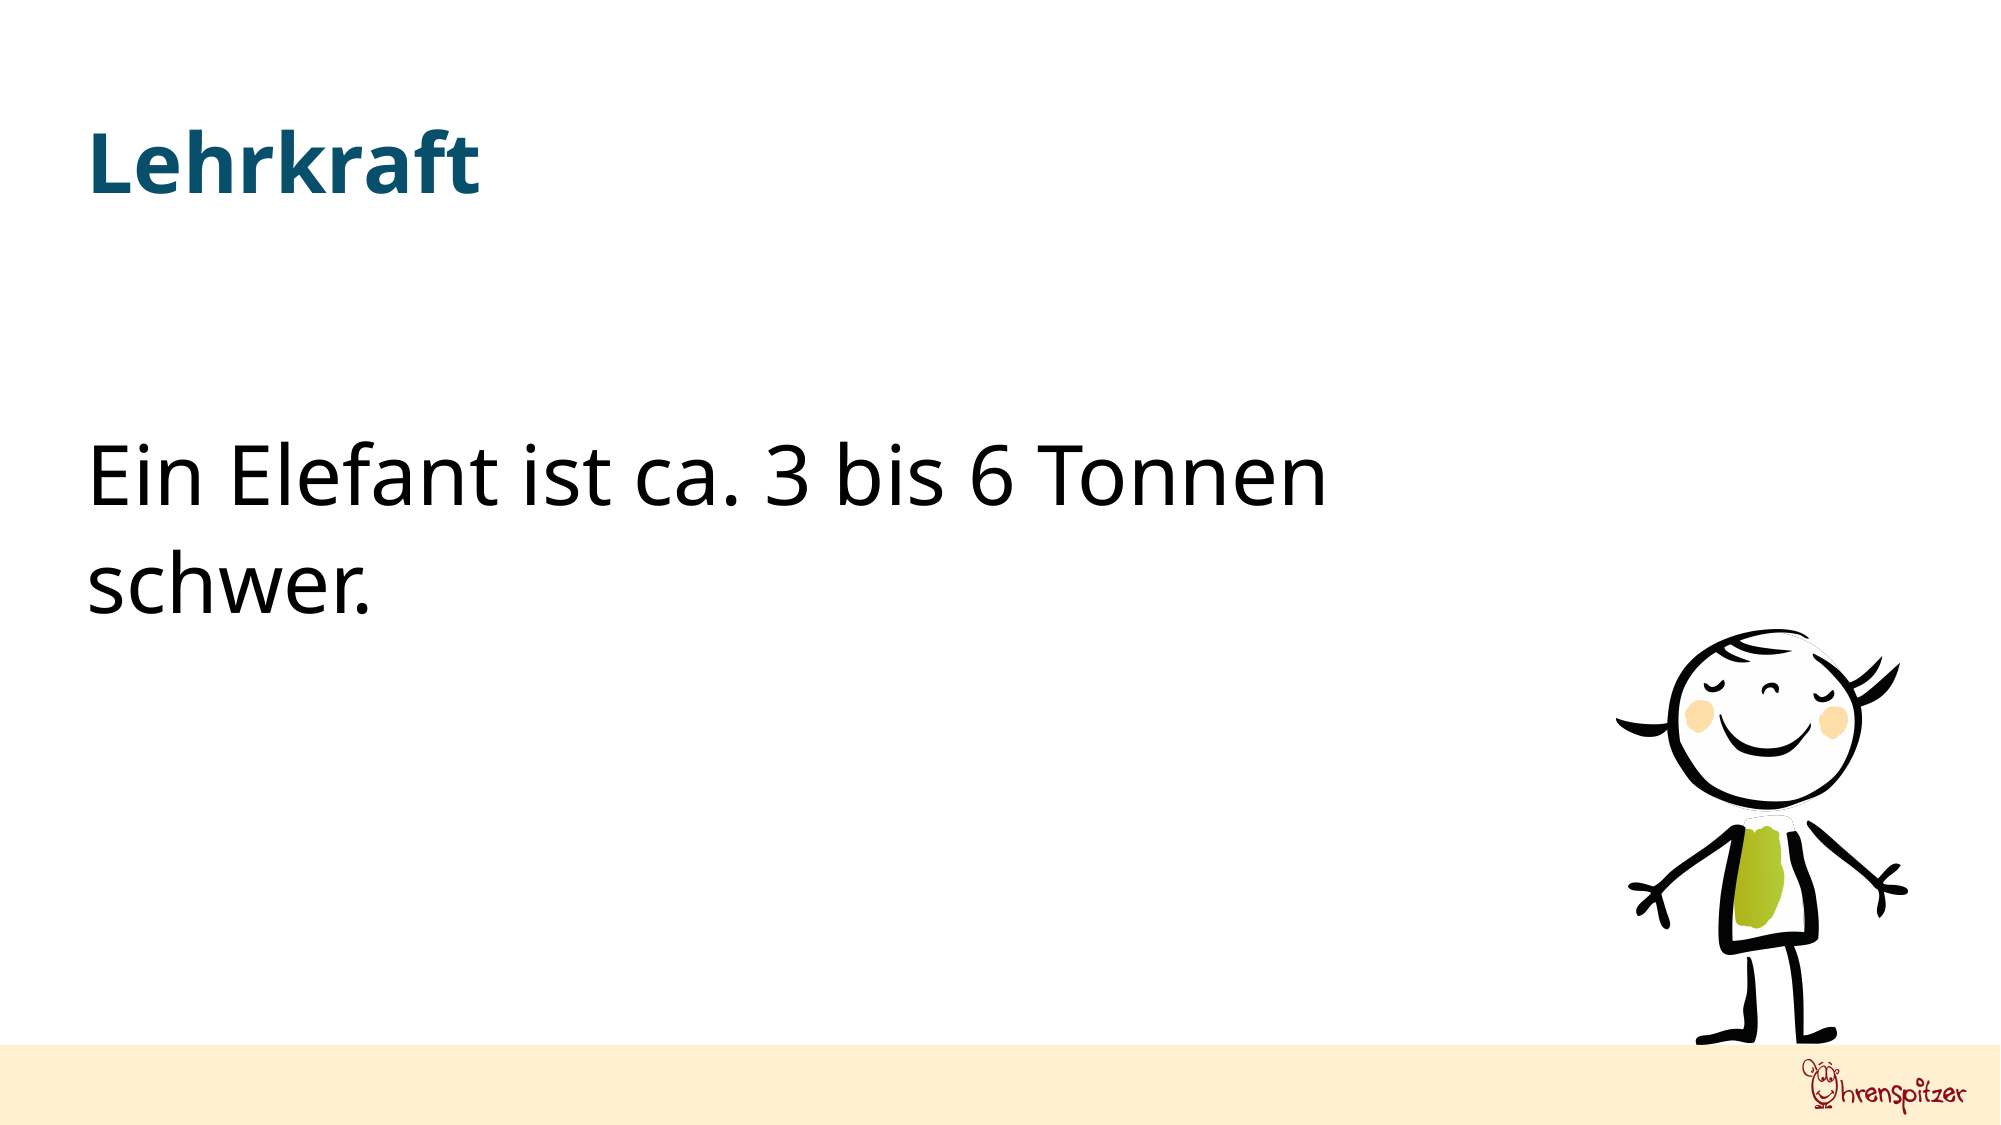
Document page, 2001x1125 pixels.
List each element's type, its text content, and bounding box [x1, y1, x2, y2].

text_box Ein Elefant ist ca. 3 bis 6 Tonnen schwer. [71, 502, 1622, 639]
text_box Lehrkraft [71, 83, 1467, 219]
picture [1616, 629, 1908, 1045]
